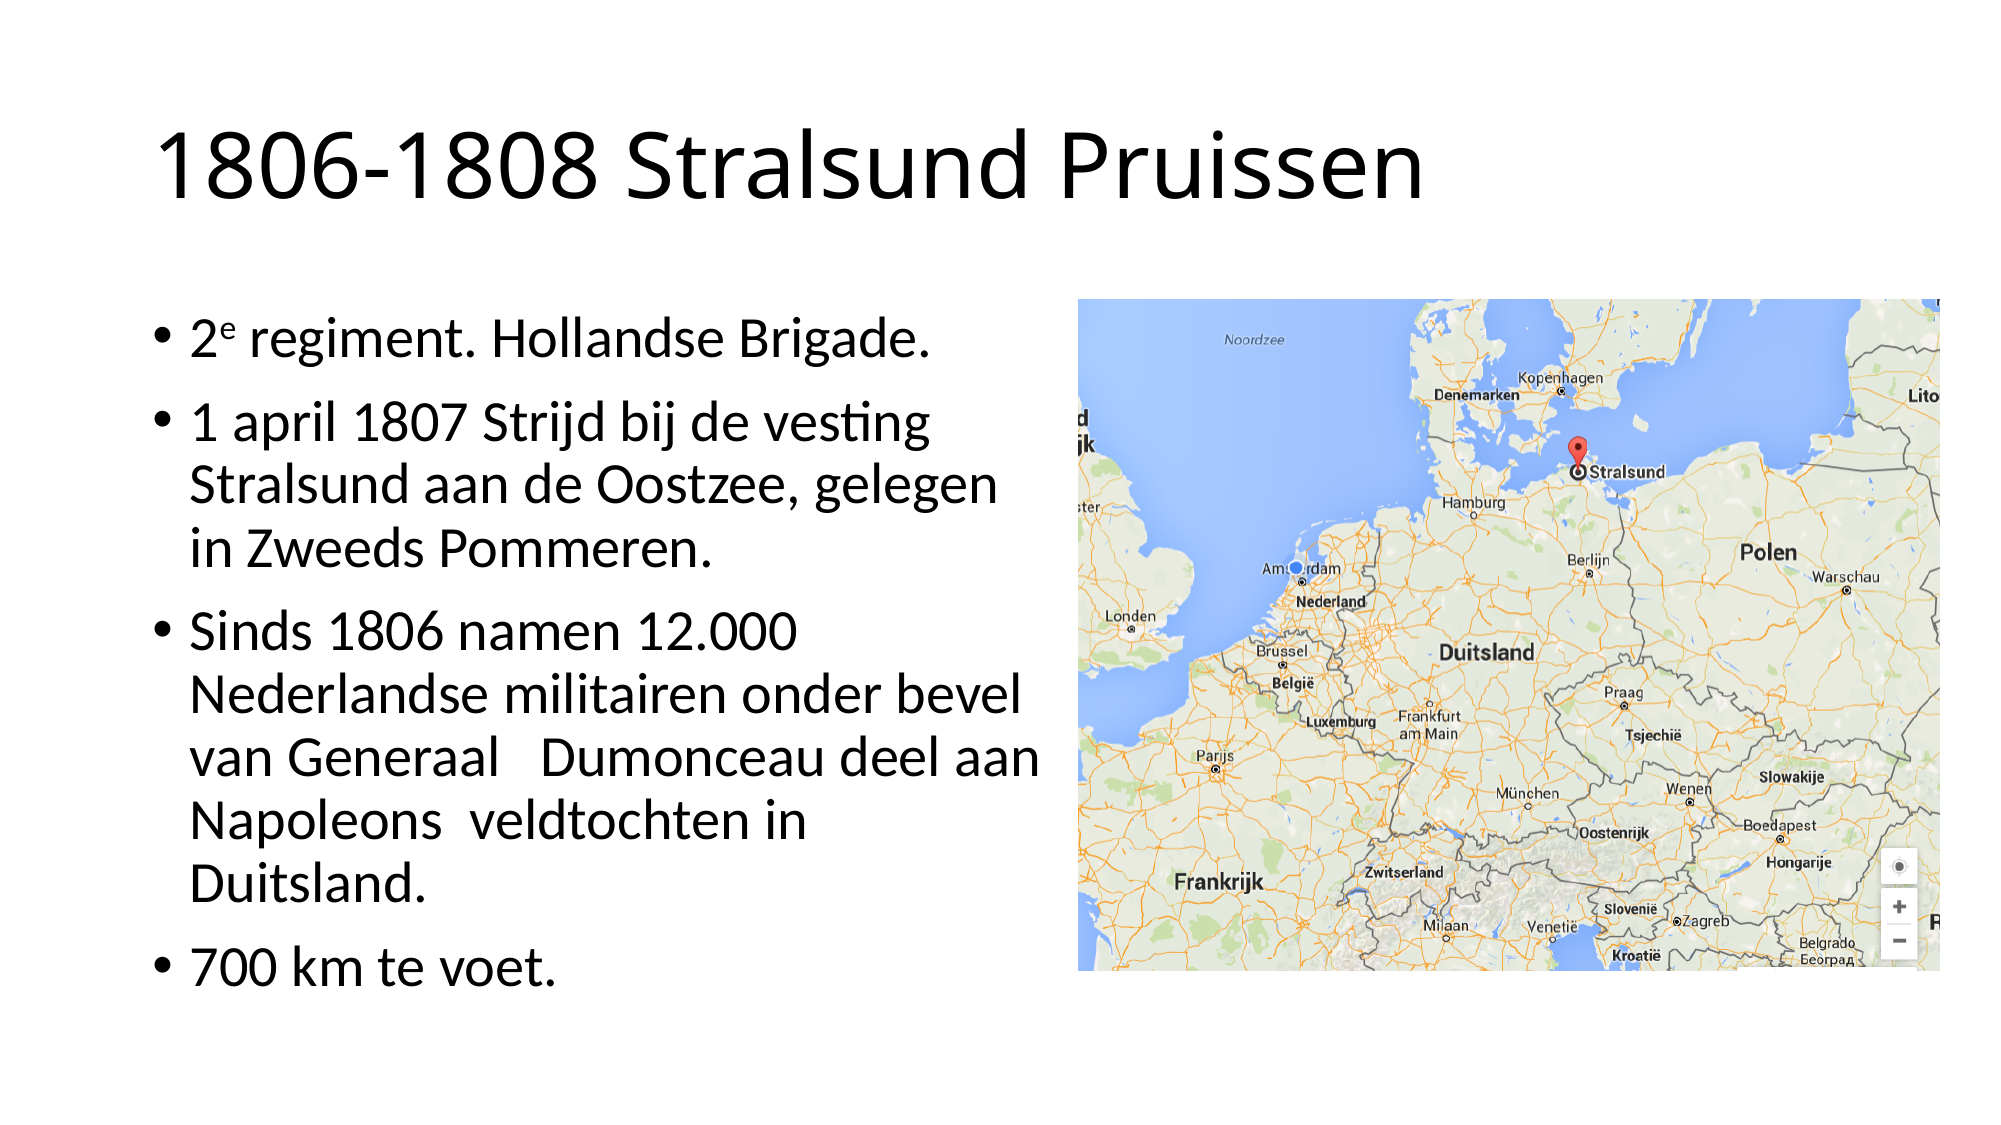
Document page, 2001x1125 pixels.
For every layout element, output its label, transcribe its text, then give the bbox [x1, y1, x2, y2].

picture [1078, 299, 1940, 971]
title 1806-1808 Stralsund Pruissen [137, 59, 1863, 278]
list 2e regiment. Hollandse Brigade. 1 april 1807 Strijd bij de vesting Stralsund aan de Oostzee, gelegen in Zweeds Pommeren. Sinds 1806 namen 12.000 Nederlandse militairen onder bevel van Generaal Dumonceau deel aan Napoleons veldtochten in Duitsland. 700 km te voet. [137, 299, 1070, 1014]
